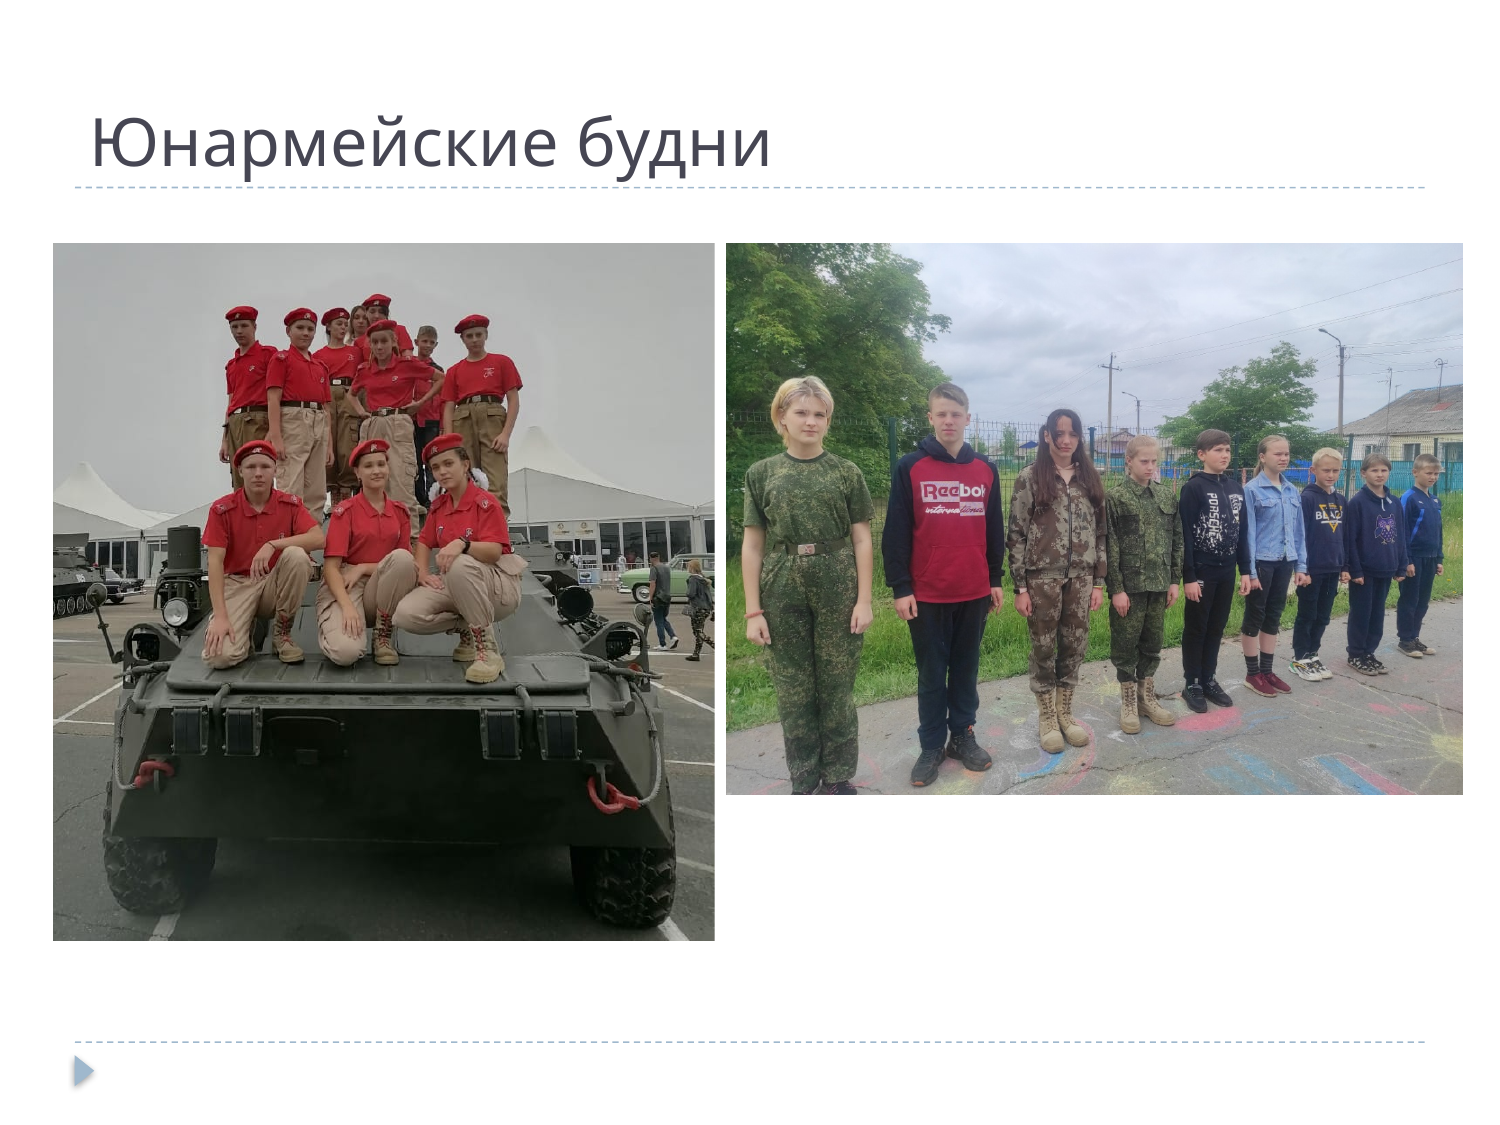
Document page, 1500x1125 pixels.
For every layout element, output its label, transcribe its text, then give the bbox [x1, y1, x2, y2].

picture [52, 243, 715, 941]
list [726, 243, 1463, 795]
title Юнармейские будни [75, 24, 1425, 188]
